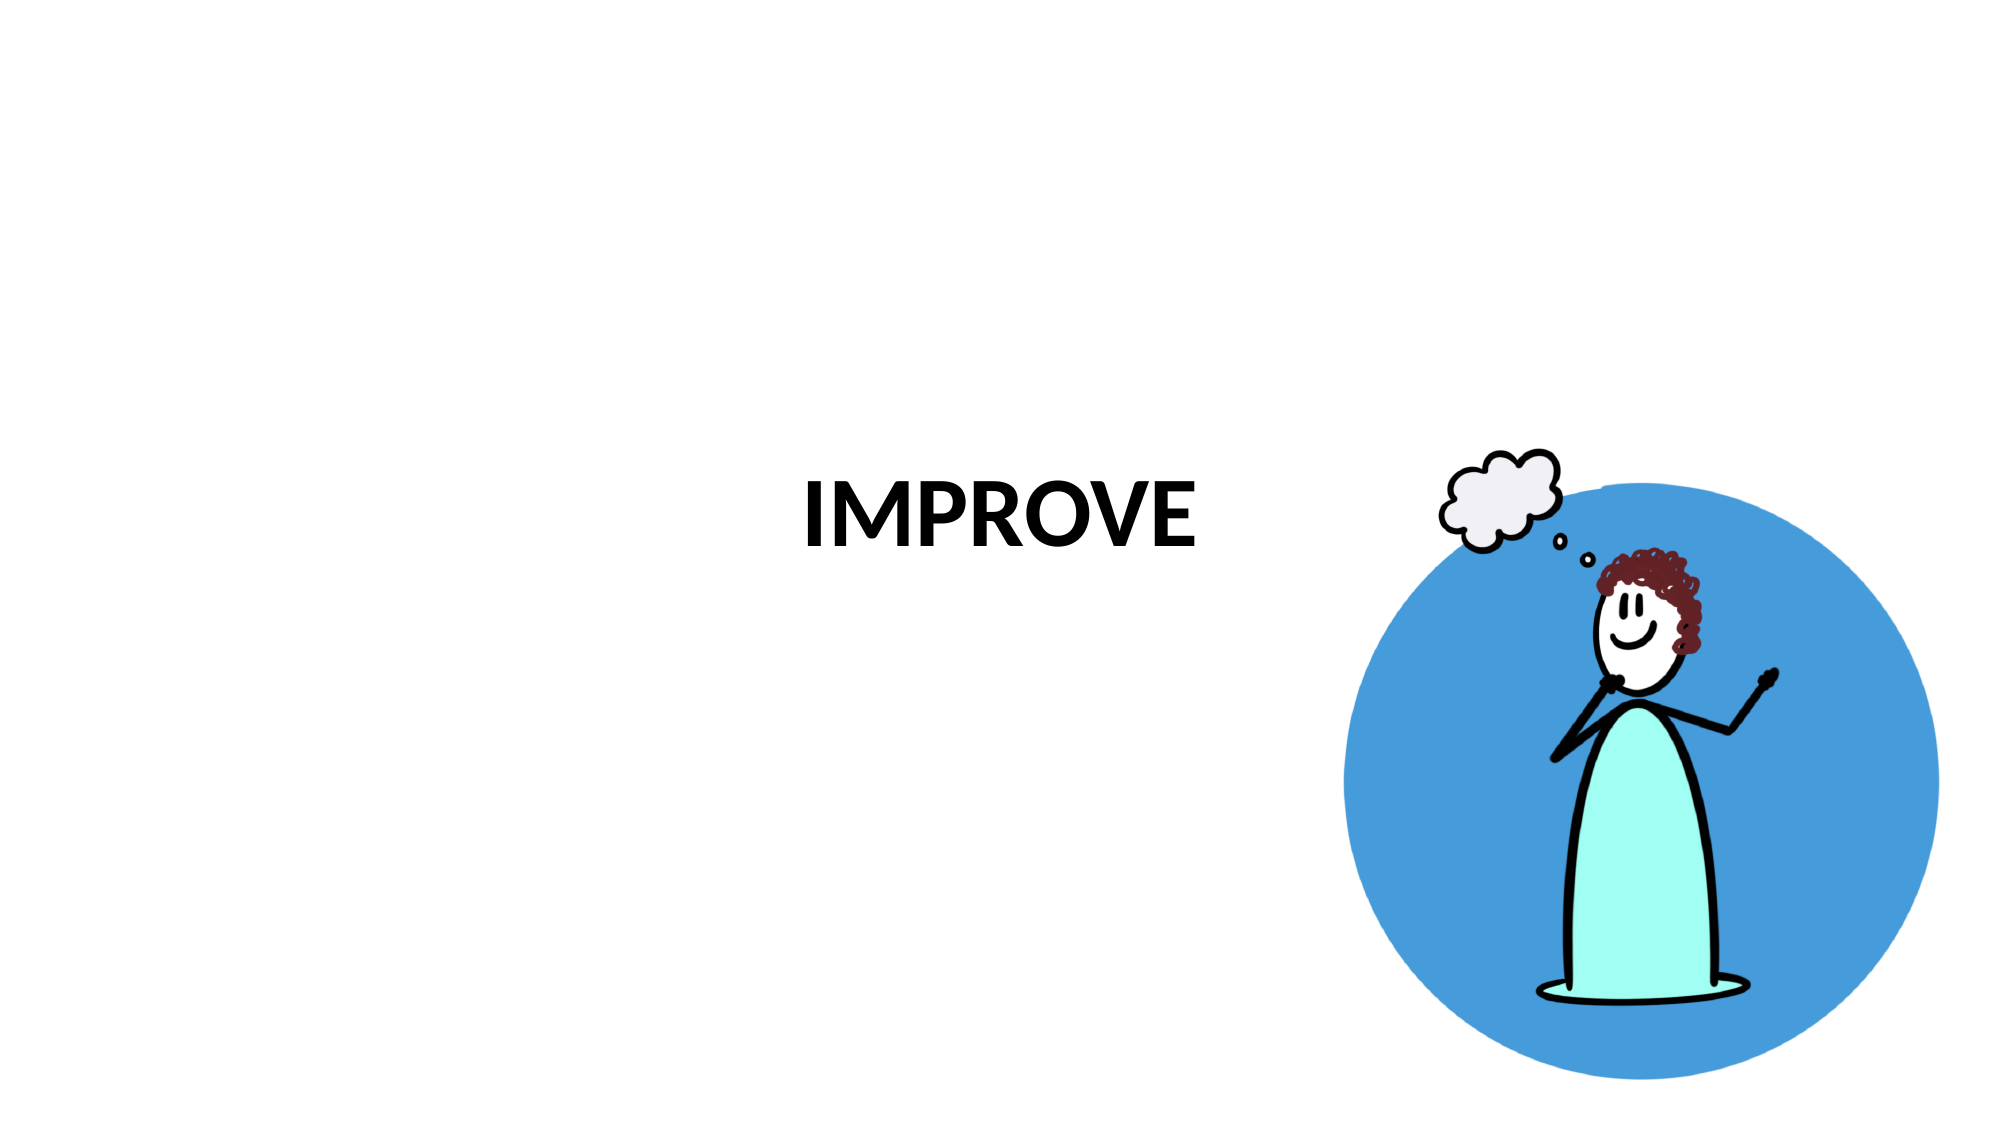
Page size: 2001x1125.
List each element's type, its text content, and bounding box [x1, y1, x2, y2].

title IMPROVE [249, 184, 1750, 576]
picture [1261, 379, 2000, 1125]
